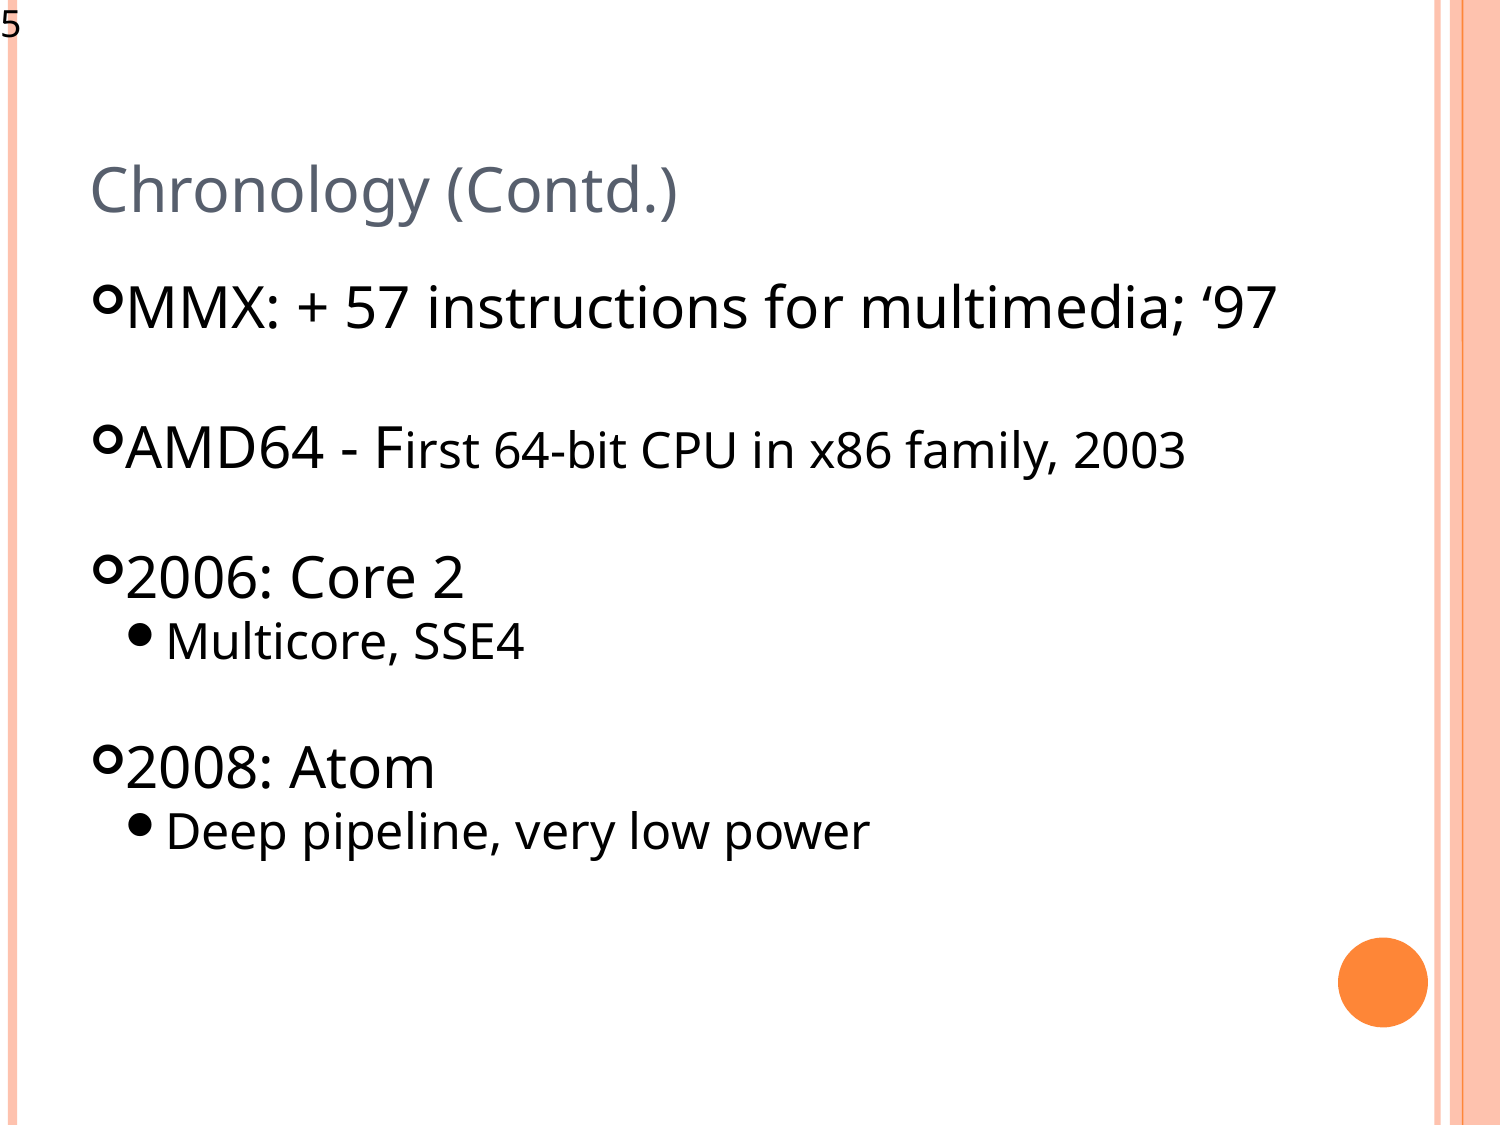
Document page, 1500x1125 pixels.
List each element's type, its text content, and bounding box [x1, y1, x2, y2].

text_box MMX: + 57 instructions for multimedia; ‘97 AMD64 - First 64-bit CPU in x86 family, 2003 2006: Core 2 Multicore, SSE4 2008: Atom Deep pipeline, very low power [74, 262, 1300, 1062]
text_box Chronology (Contd.) [74, 45, 1300, 233]
